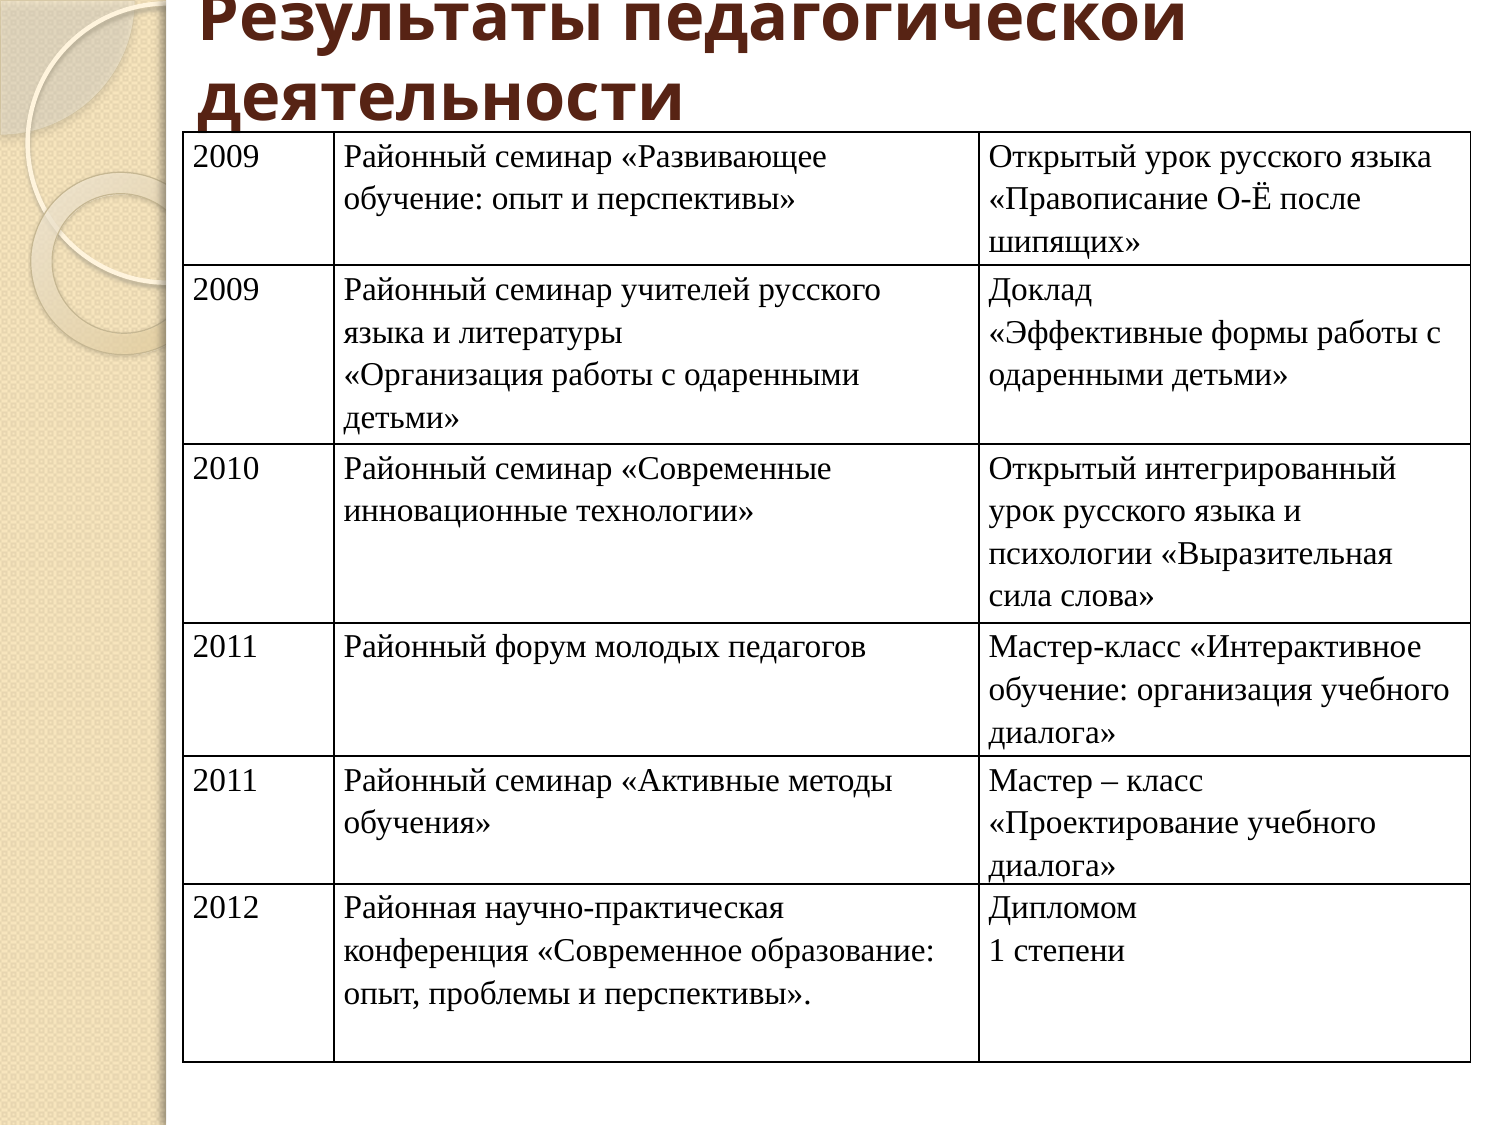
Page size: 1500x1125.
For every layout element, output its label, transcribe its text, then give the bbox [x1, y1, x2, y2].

table_cell Мастер-класс «Интерактивное обучение: организация учебного диалога» [980, 624, 1470, 755]
table_header 2009 [184, 133, 333, 264]
table_cell Открытый интегрированный урок русского языка и психологии «Выразительная сила слова» [980, 445, 1470, 622]
table_cell Мастер – класс «Проектирование учебного диалога» [980, 757, 1470, 883]
table_cell Доклад «Эффективные формы работы с одаренными детьми» [980, 266, 1470, 443]
table_cell 2011 [184, 757, 333, 883]
table_cell 2011 [184, 624, 333, 755]
table_cell Дипломом 1 степени [980, 885, 1470, 1061]
title Результаты педагогической деятельности [183, 0, 1466, 131]
table_header Районный семинар «Развивающее обучение: опыт и перспективы» [335, 133, 978, 264]
table_cell Районный форум молодых педагогов [335, 624, 978, 755]
table_header Открытый урок русского языка «Правописание О-Ё после шипящих» [980, 133, 1470, 264]
table_cell Районная научно-практическая конференция «Современное образование: опыт, проблемы и перспективы». [335, 885, 978, 1061]
table_cell Районный семинар учителей русского языка и литературы «Организация работы с одаренными детьми» [335, 266, 978, 443]
table_cell 2012 [184, 885, 333, 1061]
table_cell 2009 [184, 266, 333, 443]
table_cell 2010 [184, 445, 333, 622]
table_cell Районный семинар «Активные методы обучения» [335, 757, 978, 883]
table_cell Районный семинар «Современные инновационные технологии» [335, 445, 978, 622]
